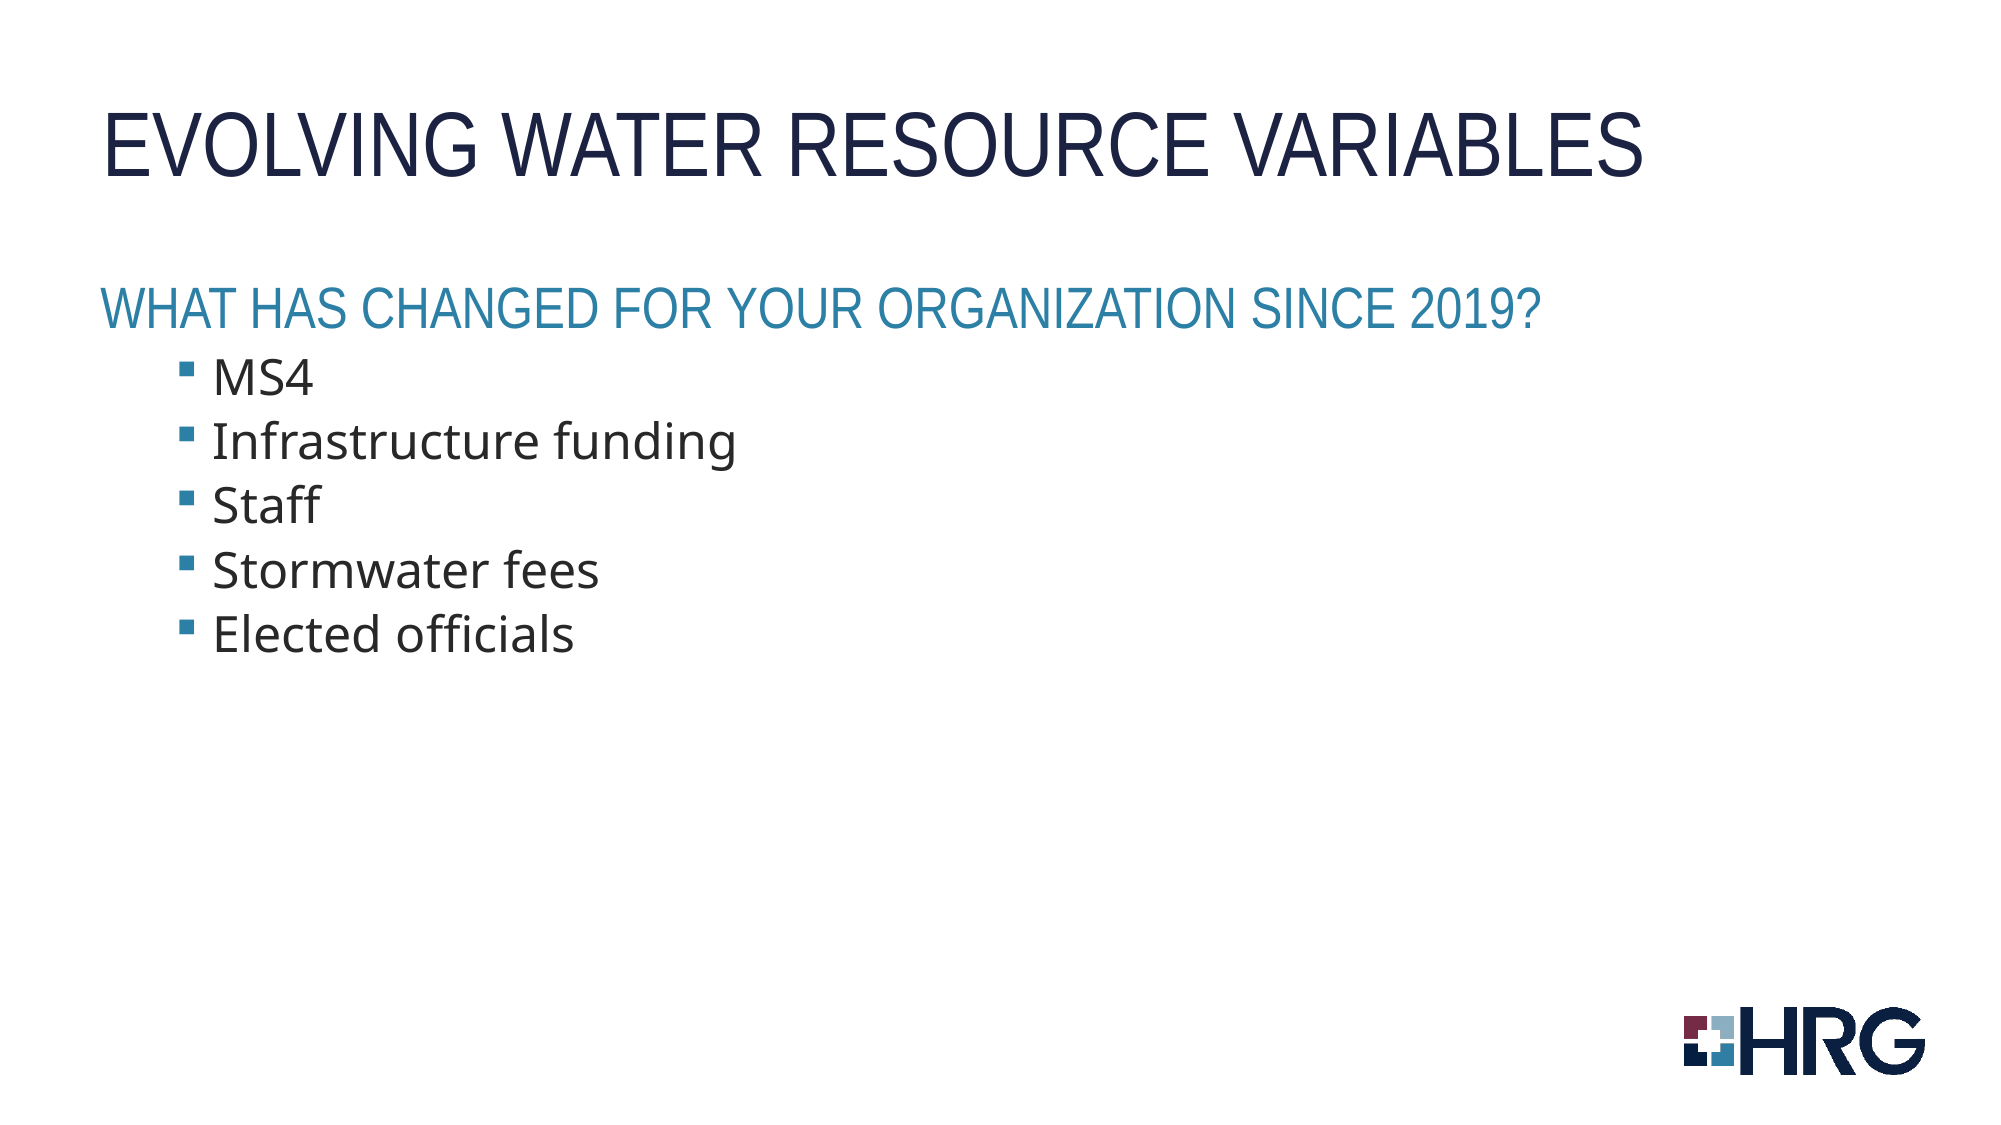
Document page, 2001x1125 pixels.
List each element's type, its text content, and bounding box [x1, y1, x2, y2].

picture [1684, 1007, 1925, 1075]
text_box What has changed for your organization since 2019? MS4 Infrastructure funding Staff Stormwater fees Elected officials [85, 271, 1925, 979]
text_box Evolving water resource variables [87, 77, 1863, 218]
